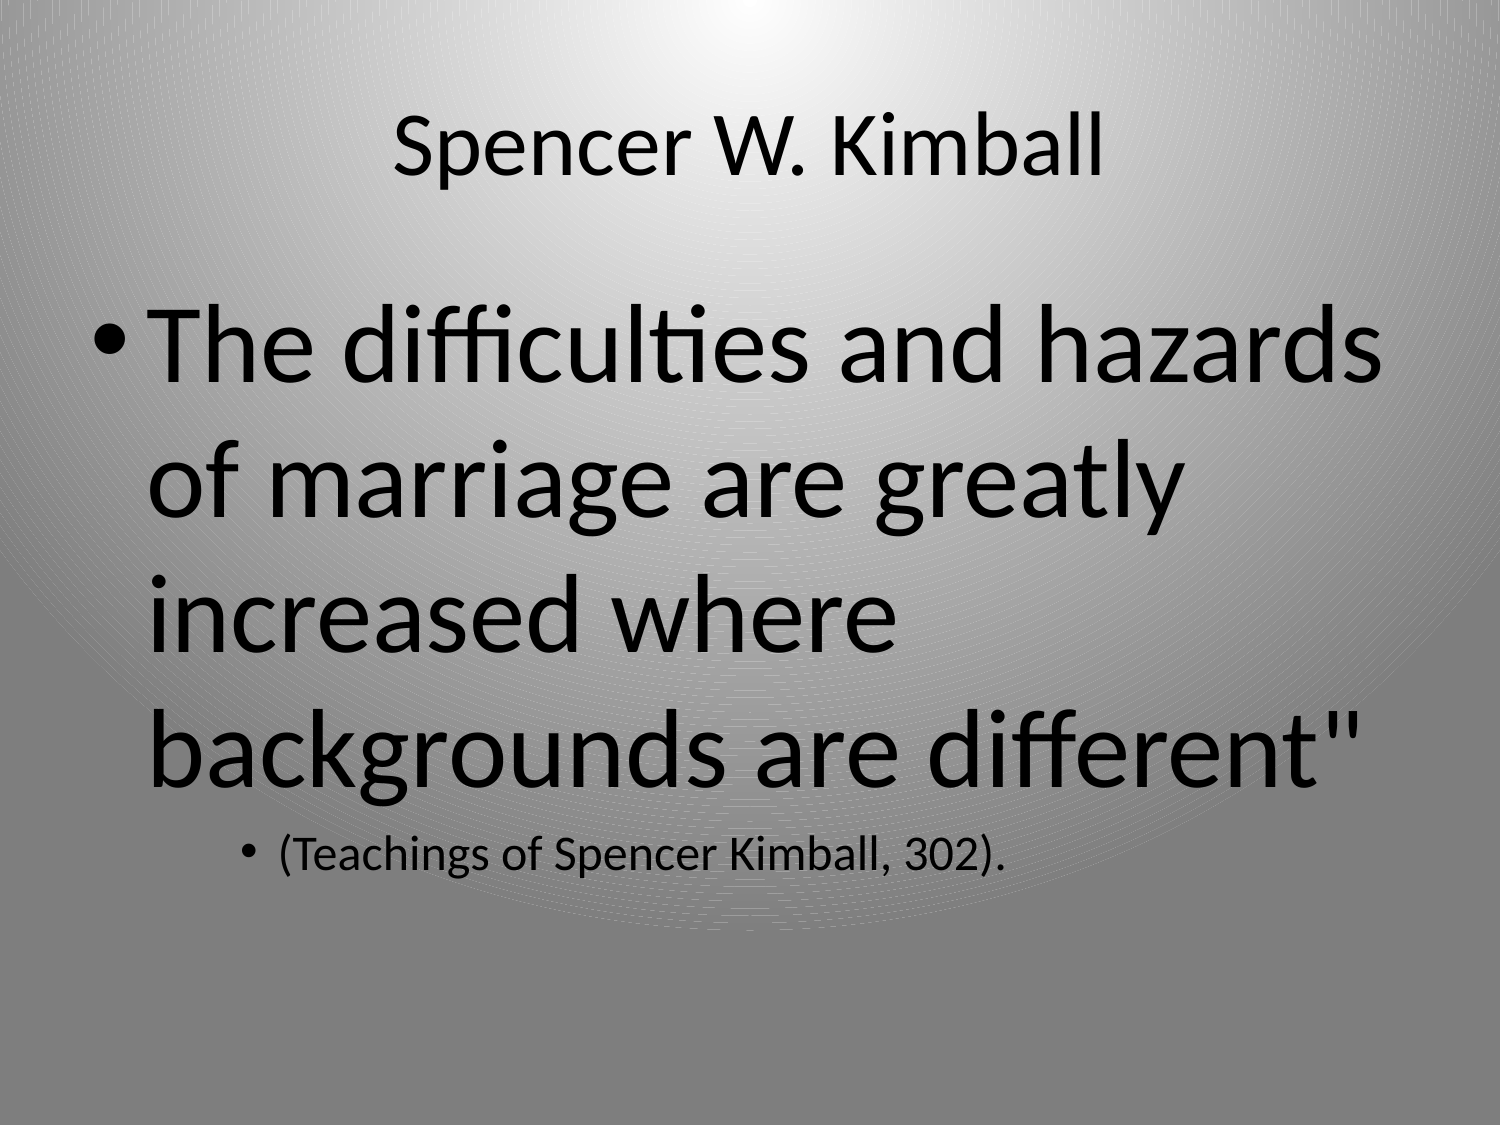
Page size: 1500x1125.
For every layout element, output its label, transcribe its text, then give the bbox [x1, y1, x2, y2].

title Spencer W. Kimball [75, 45, 1425, 233]
list The difficulties and hazards of marriage are greatly increased where backgrounds are different" (Teachings of Spencer Kimball, 302). [75, 262, 1425, 1005]
